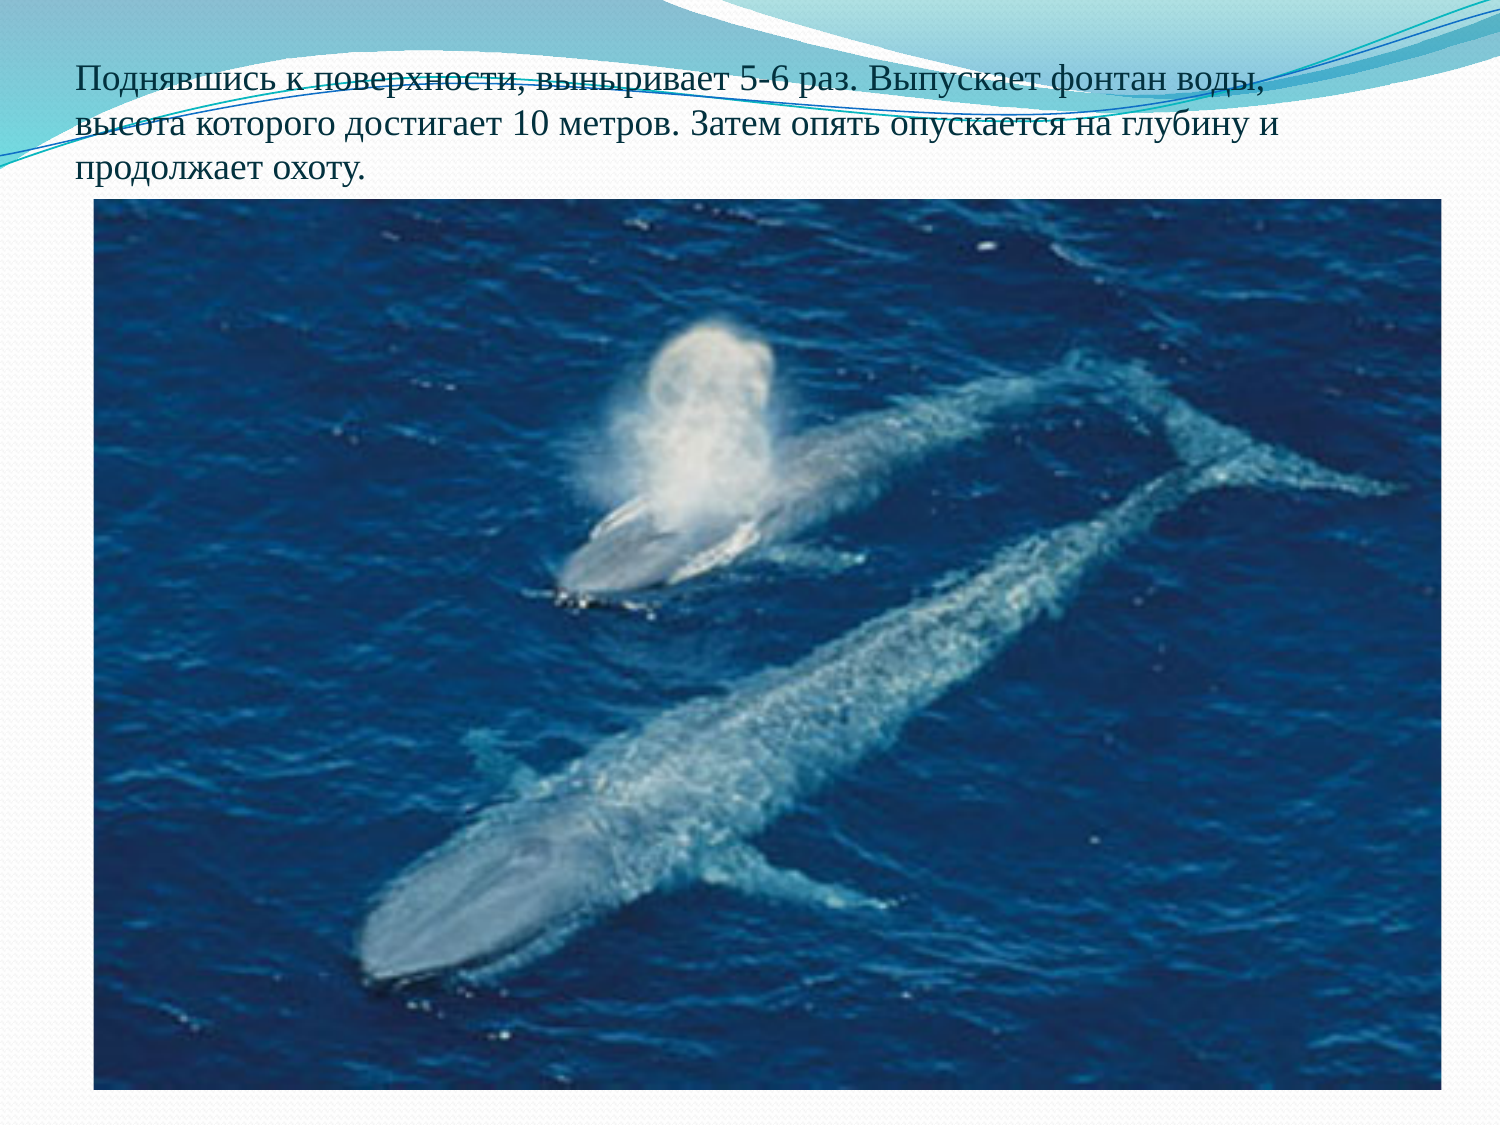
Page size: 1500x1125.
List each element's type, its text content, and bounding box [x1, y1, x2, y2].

title Поднявшись к поверхности, выныривает 5-6 раз. Выпускает фонтан воды, высота которого достигает 10 метров. Затем опять опускается на глубину и продолжает охоту. [74, 46, 1384, 188]
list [93, 198, 1442, 1091]
